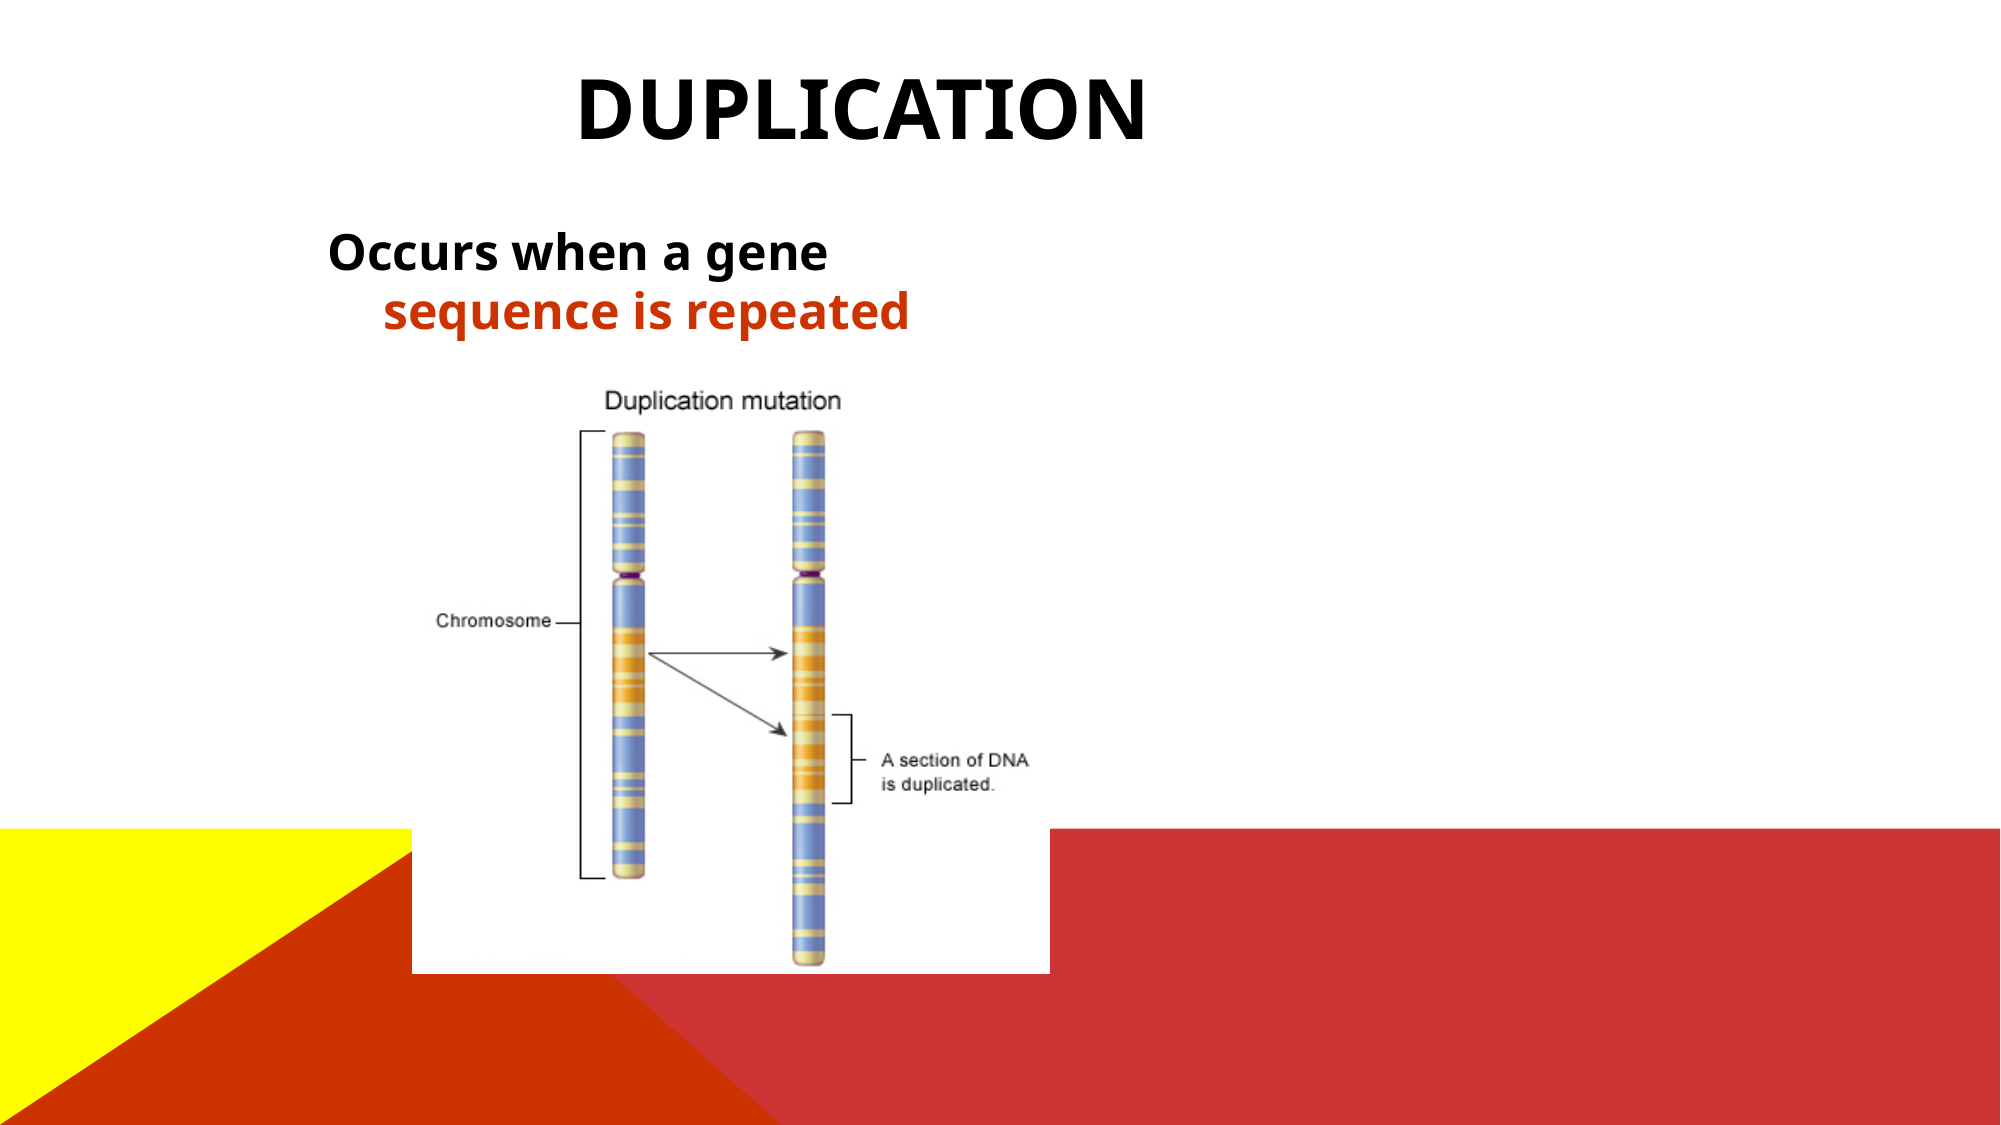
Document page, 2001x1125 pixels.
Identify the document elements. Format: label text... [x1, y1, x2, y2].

title Duplication [375, 37, 1350, 175]
list Occurs when a gene sequence is repeated [312, 212, 1050, 550]
picture [412, 380, 1051, 974]
